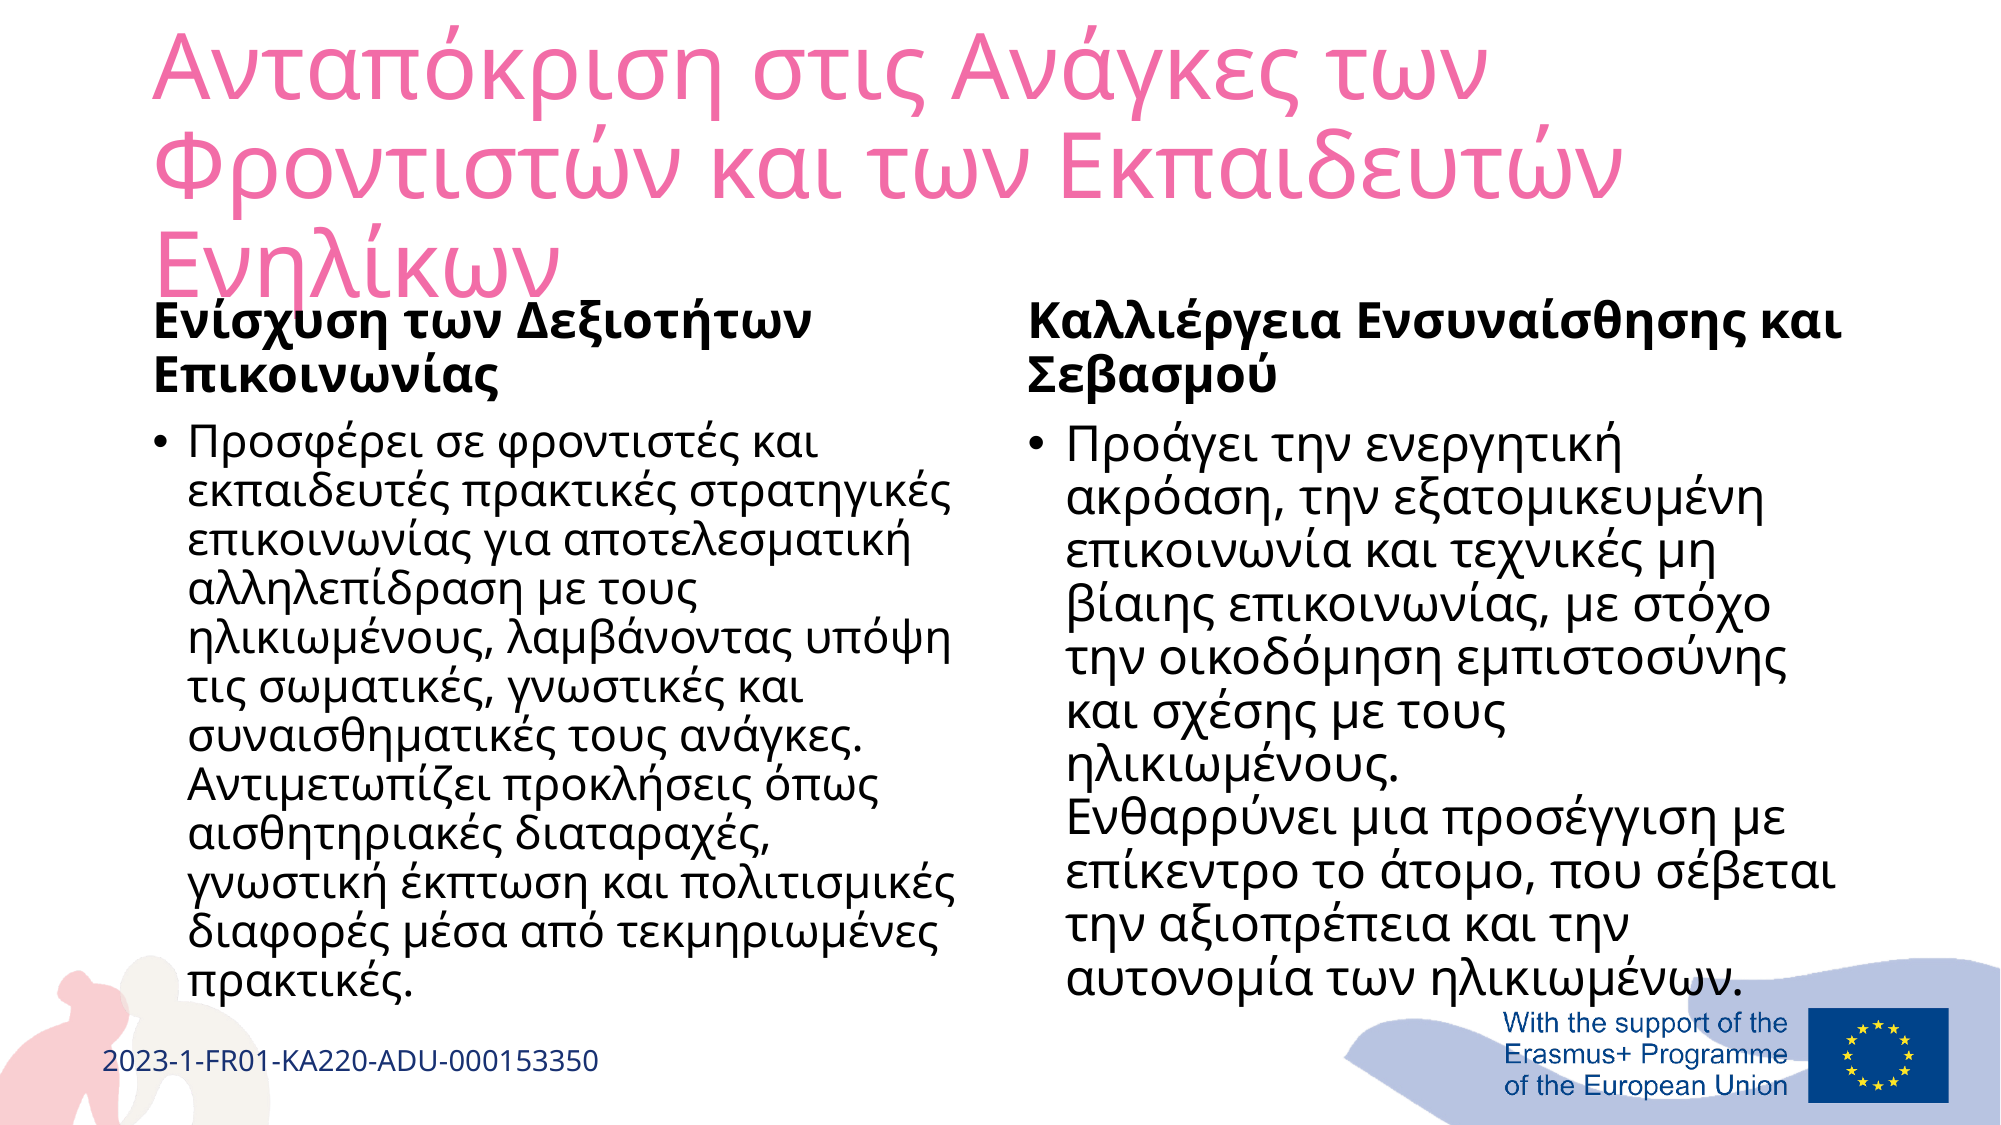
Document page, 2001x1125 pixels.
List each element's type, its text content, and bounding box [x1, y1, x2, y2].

list Προάγει την ενεργητική ακρόαση, την εξατομικευμένη επικοινωνία και τεχνικές μη βίαιης επικοινωνίας, με στόχο την οικοδόμηση εμπιστοσύνης και σχέσης με τους ηλικιωμένους. Ενθαρρύνει μια προσέγγιση με επίκεντρο το άτομο, που σέβεται την αξιοπρέπεια και την αυτονομία των ηλικιωμένων. [1012, 410, 1863, 1016]
picture [0, 874, 2001, 1125]
list Προσφέρει σε φροντιστές και εκπαιδευτές πρακτικές στρατηγικές επικοινωνίας για αποτελεσματική αλληλεπίδραση με τους ηλικιωμένους, λαμβάνοντας υπόψη τις σωματικές, γνωστικές και συναισθηματικές τους ανάγκες. Αντιμετωπίζει προκλήσεις όπως αισθητηριακές διαταραχές, γνωστική έκπτωση και πολιτισμικές διαφορές μέσα από τεκμηριωμένες πρακτικές. [137, 410, 984, 1016]
title Ανταπόκριση στις Ανάγκες των Φροντιστών και των Εκπαιδευτών Ενηλίκων [137, 59, 1863, 278]
list Ενίσχυση των Δεξιοτήτων Επικοινωνίας [137, 275, 984, 410]
list Καλλιέργεια Ενσυναίσθησης και Σεβασμού [1012, 275, 1863, 410]
